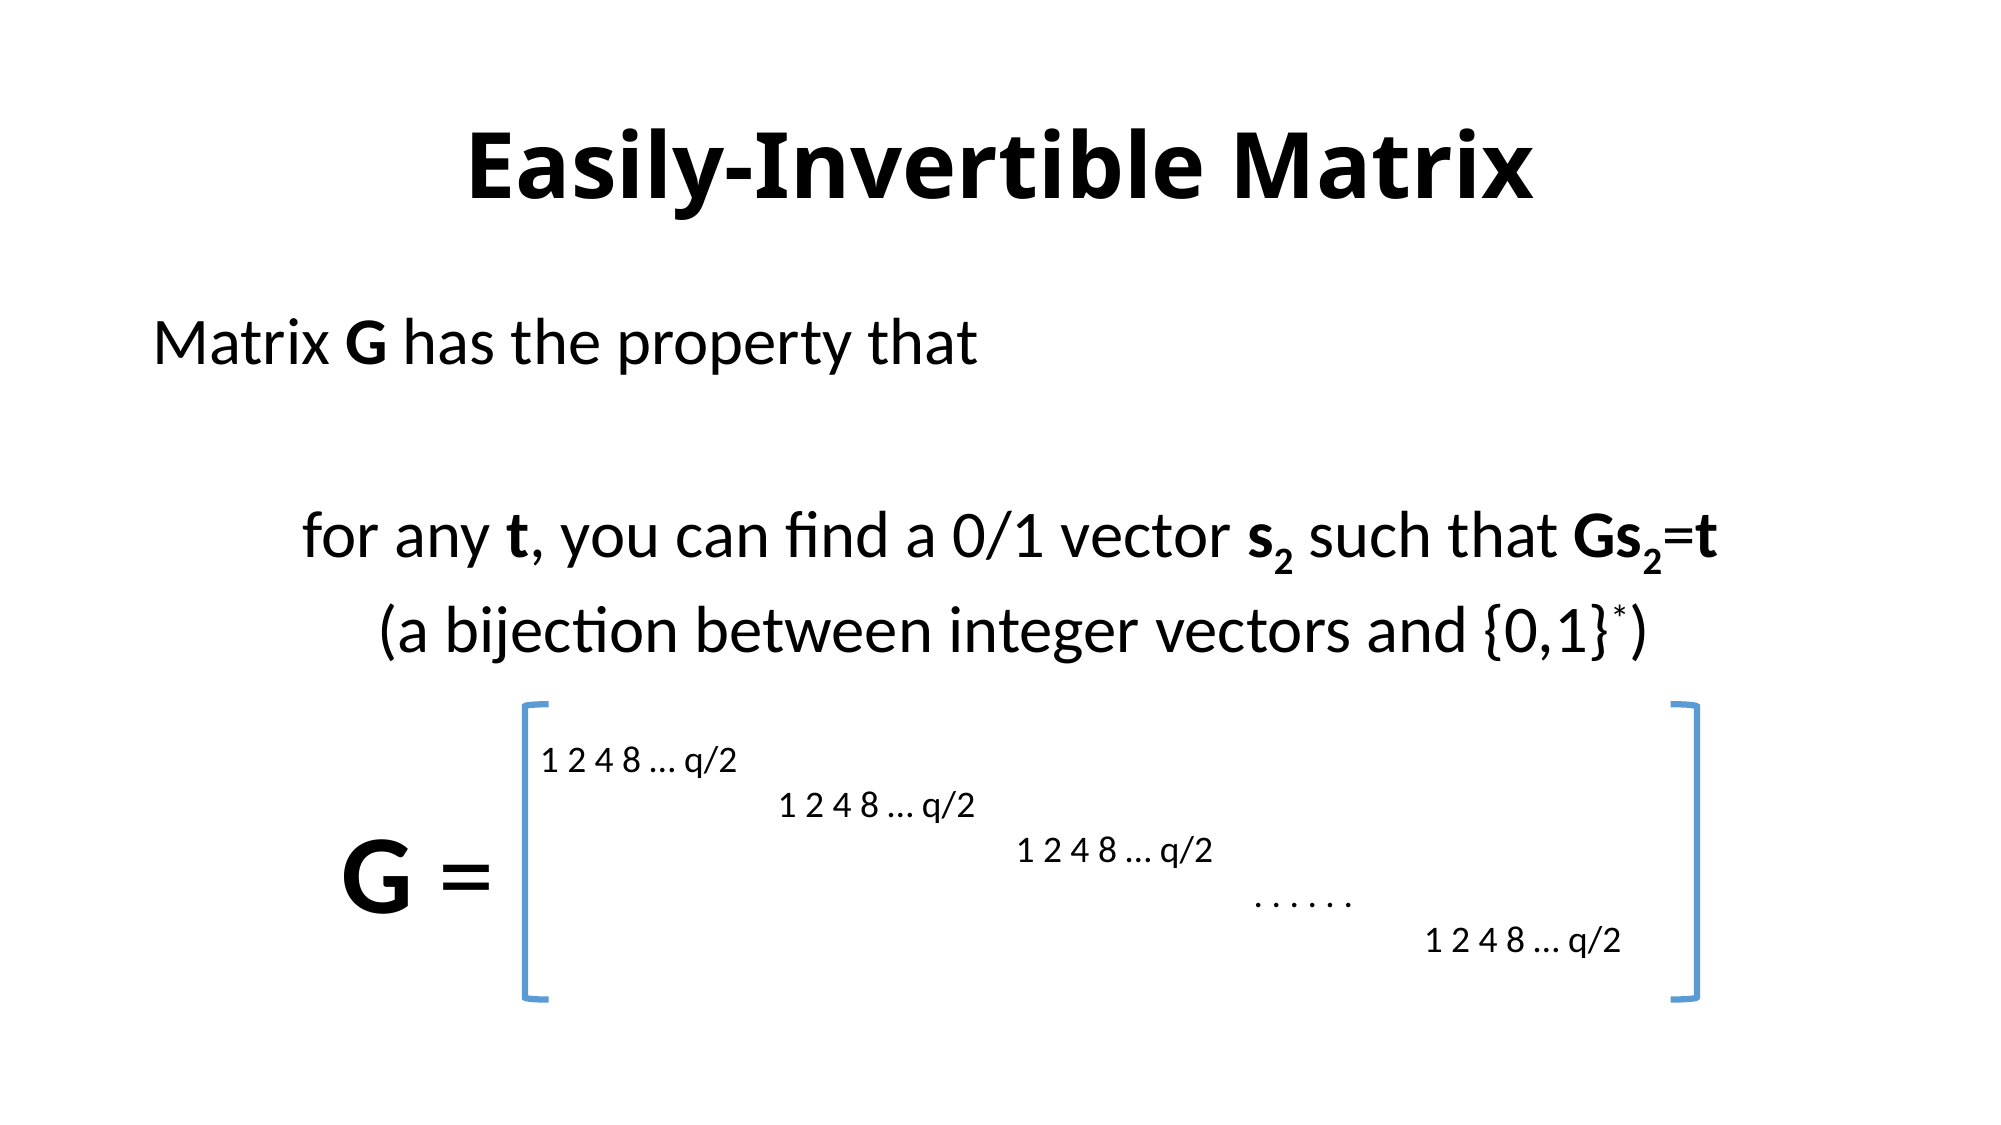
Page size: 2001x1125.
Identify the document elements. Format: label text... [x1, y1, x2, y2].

list Matrix G has the property that for any t, you can find a 0/1 vector s2 such that Gs2=t (a bijection between integer vectors and {0,1}*) [137, 299, 1863, 1014]
text_box [524, 703, 549, 1001]
text_box G = [326, 793, 525, 944]
text_box 1 2 4 8 … q/2 1 2 4 8 … q/2 1 2 4 8 … q/2 . . . . . . 1 2 4 8 … q/2 [549, 727, 1670, 968]
title Easily-Invertible Matrix [137, 59, 1863, 278]
text_box [1670, 703, 1698, 1001]
